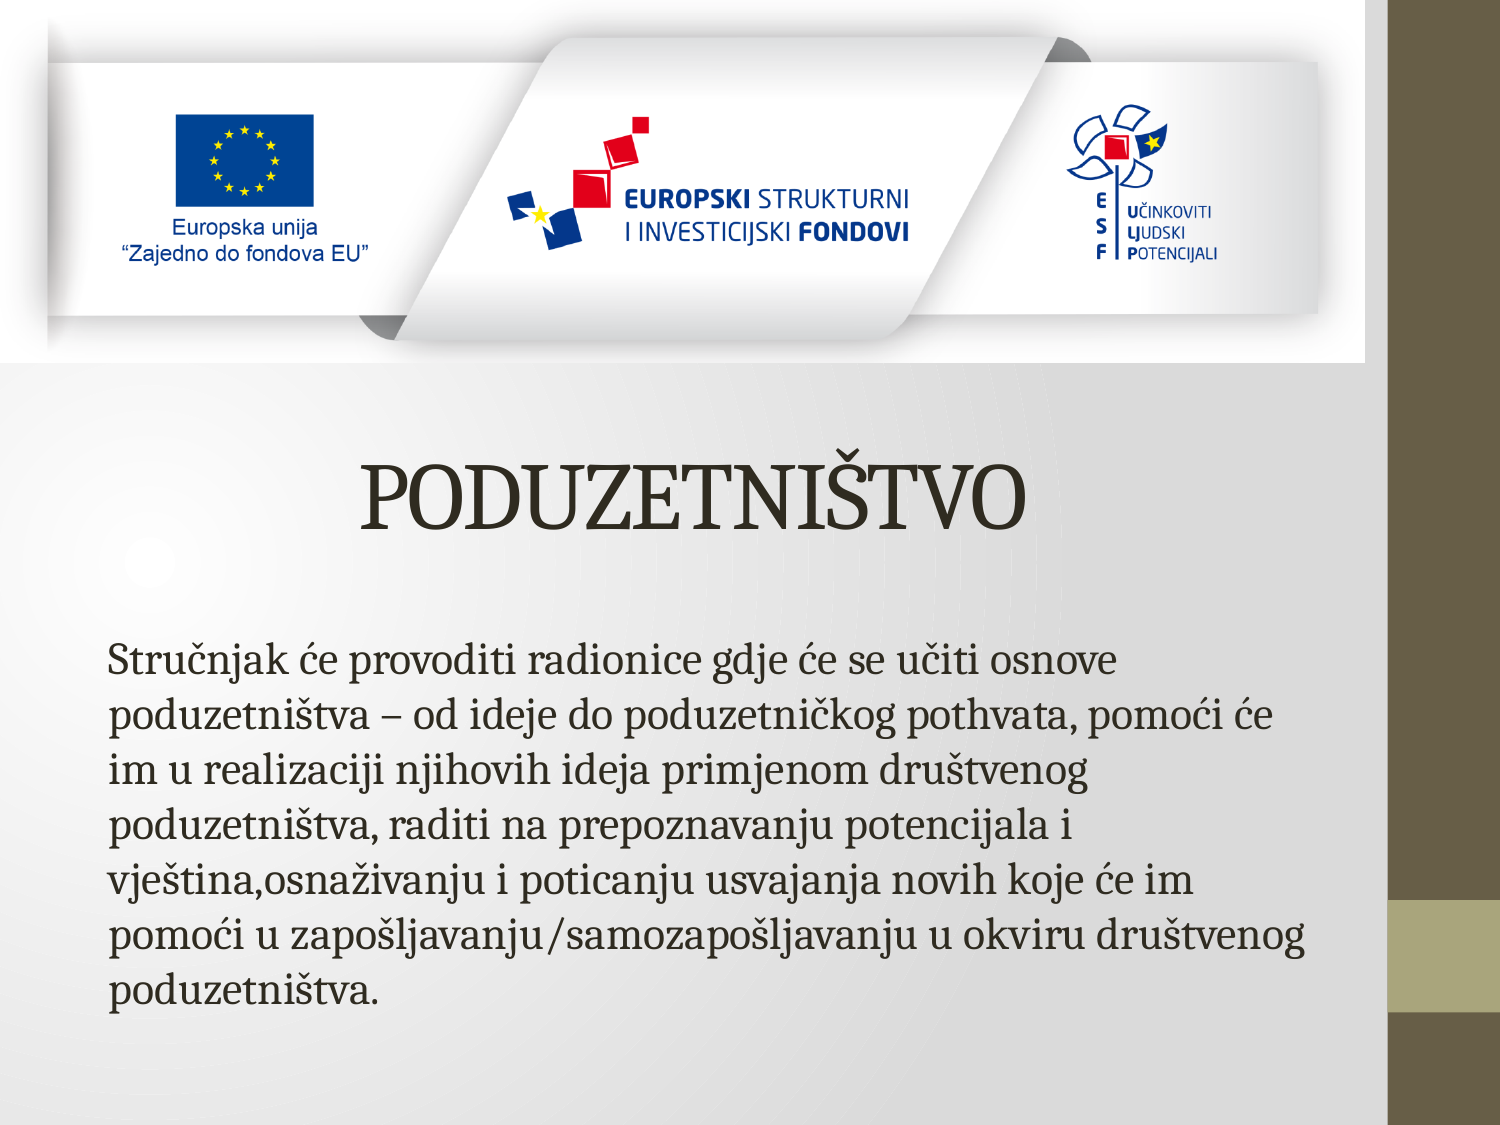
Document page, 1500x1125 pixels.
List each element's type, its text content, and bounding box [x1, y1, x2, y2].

picture [0, 0, 1365, 363]
title PODUZETNIŠTVO [76, 397, 1327, 585]
list Stručnjak će provoditi radionice gdje će se učiti osnove poduzetništva – od ideje do poduzetničkog pothvata, pomoći će im u realizaciji njihovih ideja primjenom društvenog poduzetništva, raditi na prepoznavanju potencijala i vještina,osnaživanju i poticanju usvajanja novih koje će im pomoći u zapošljavanju/samozapošljavanju u okviru društvenog poduzetništva. [75, 621, 1325, 1050]
